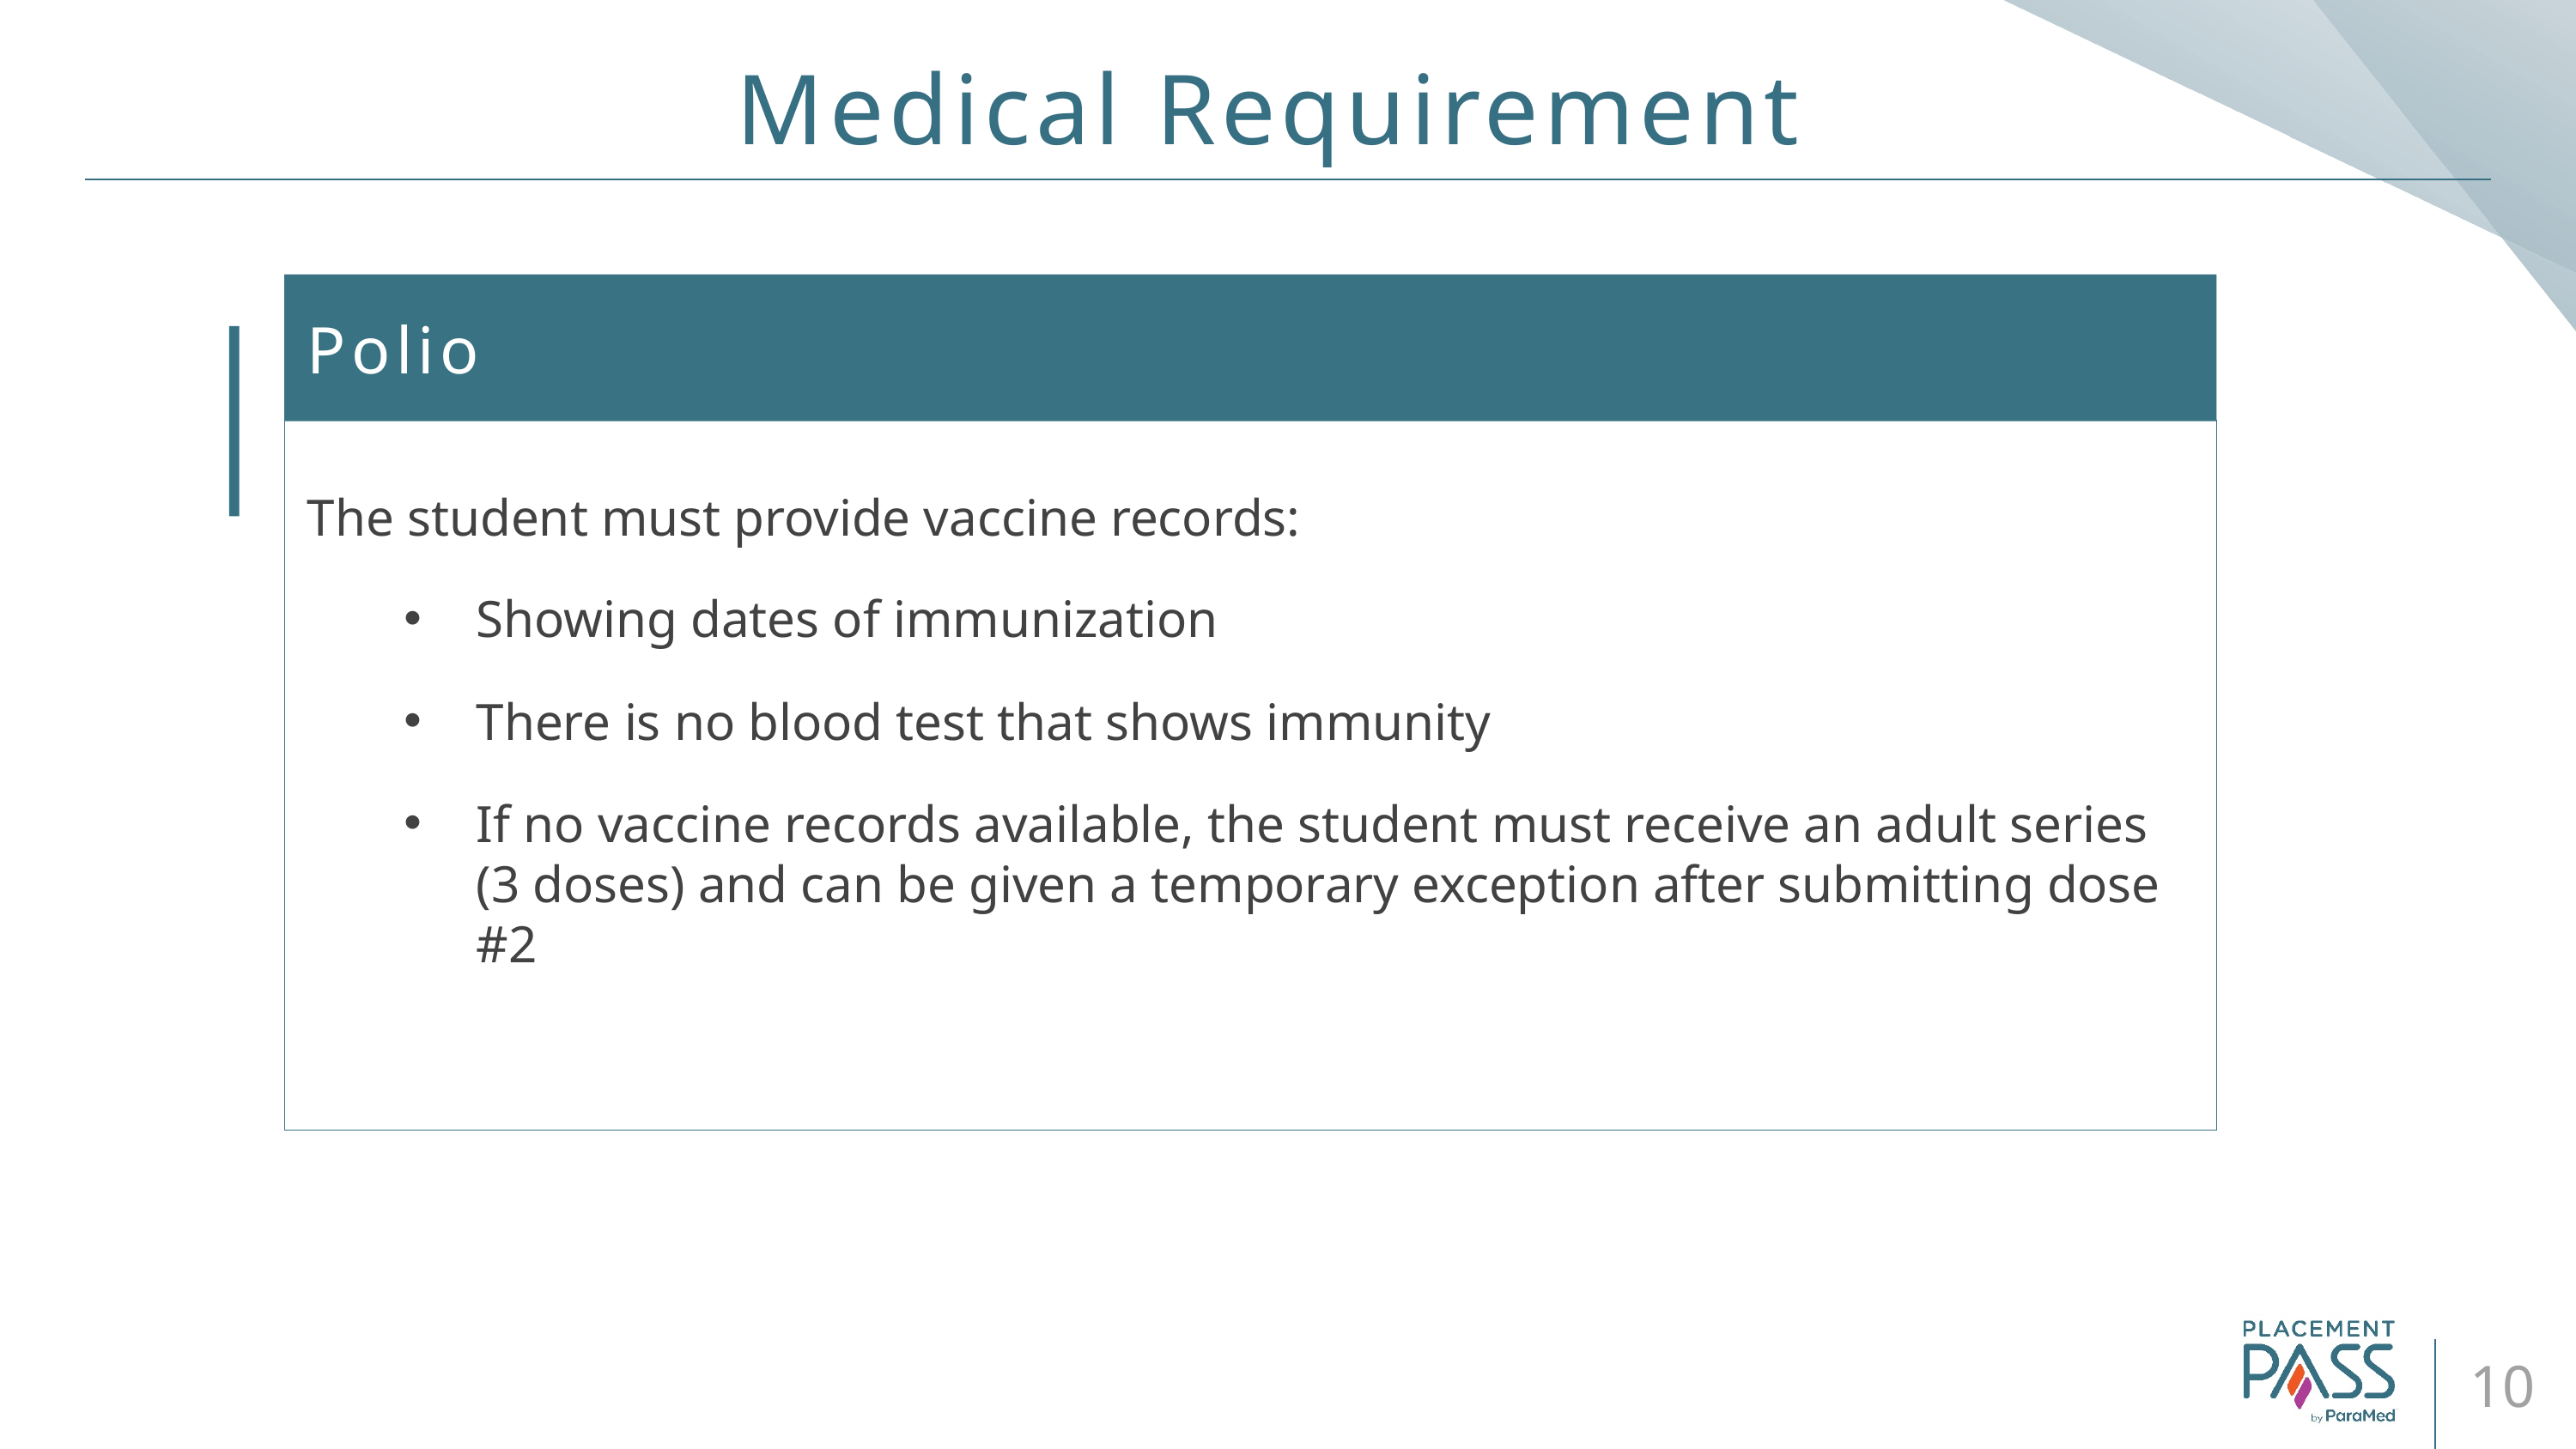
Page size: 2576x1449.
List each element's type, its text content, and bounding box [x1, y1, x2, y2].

list The student must provide vaccine records: Showing dates of immunization There is no blood test that shows immunity If no vaccine records available, the student must receive an adult series (3 doses) and can be given a temporary exception after submitting dose #2 [284, 420, 2217, 1131]
list Polio [284, 274, 2217, 420]
title Medical Requirement [89, 27, 2448, 186]
picture [2216, 1304, 2424, 1440]
slide_number 10 [2446, 1350, 2575, 1428]
